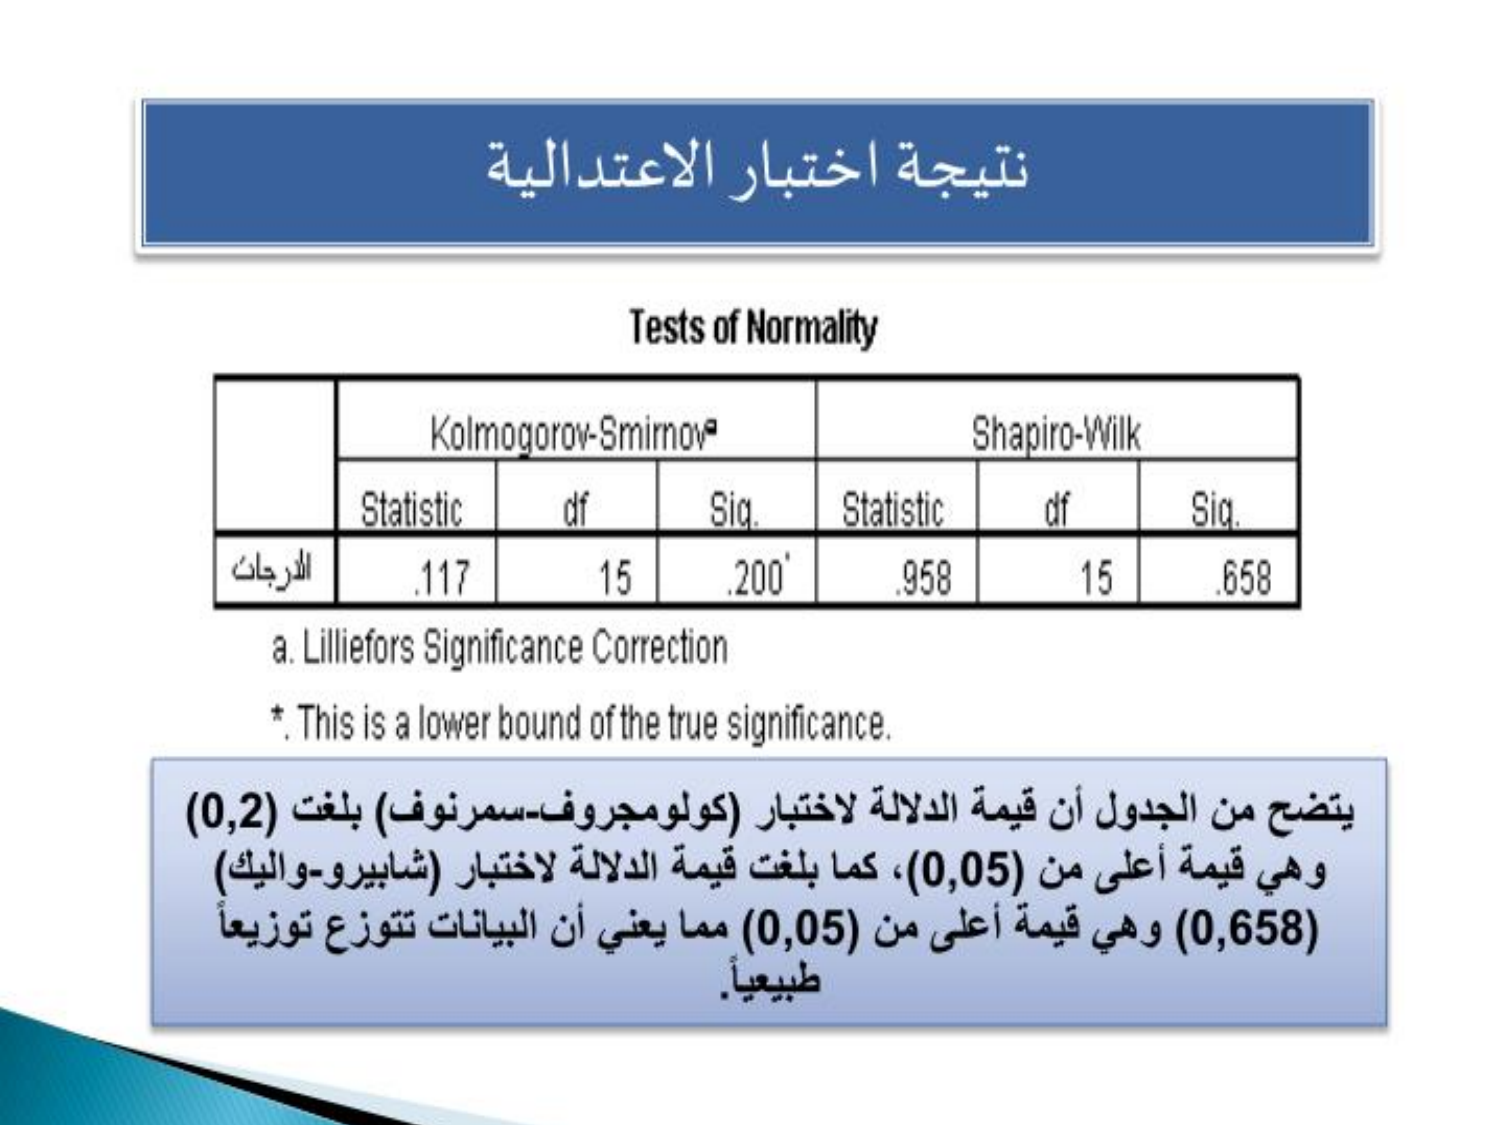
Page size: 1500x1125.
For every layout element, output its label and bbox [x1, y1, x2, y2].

list [0, 0, 1500, 1125]
